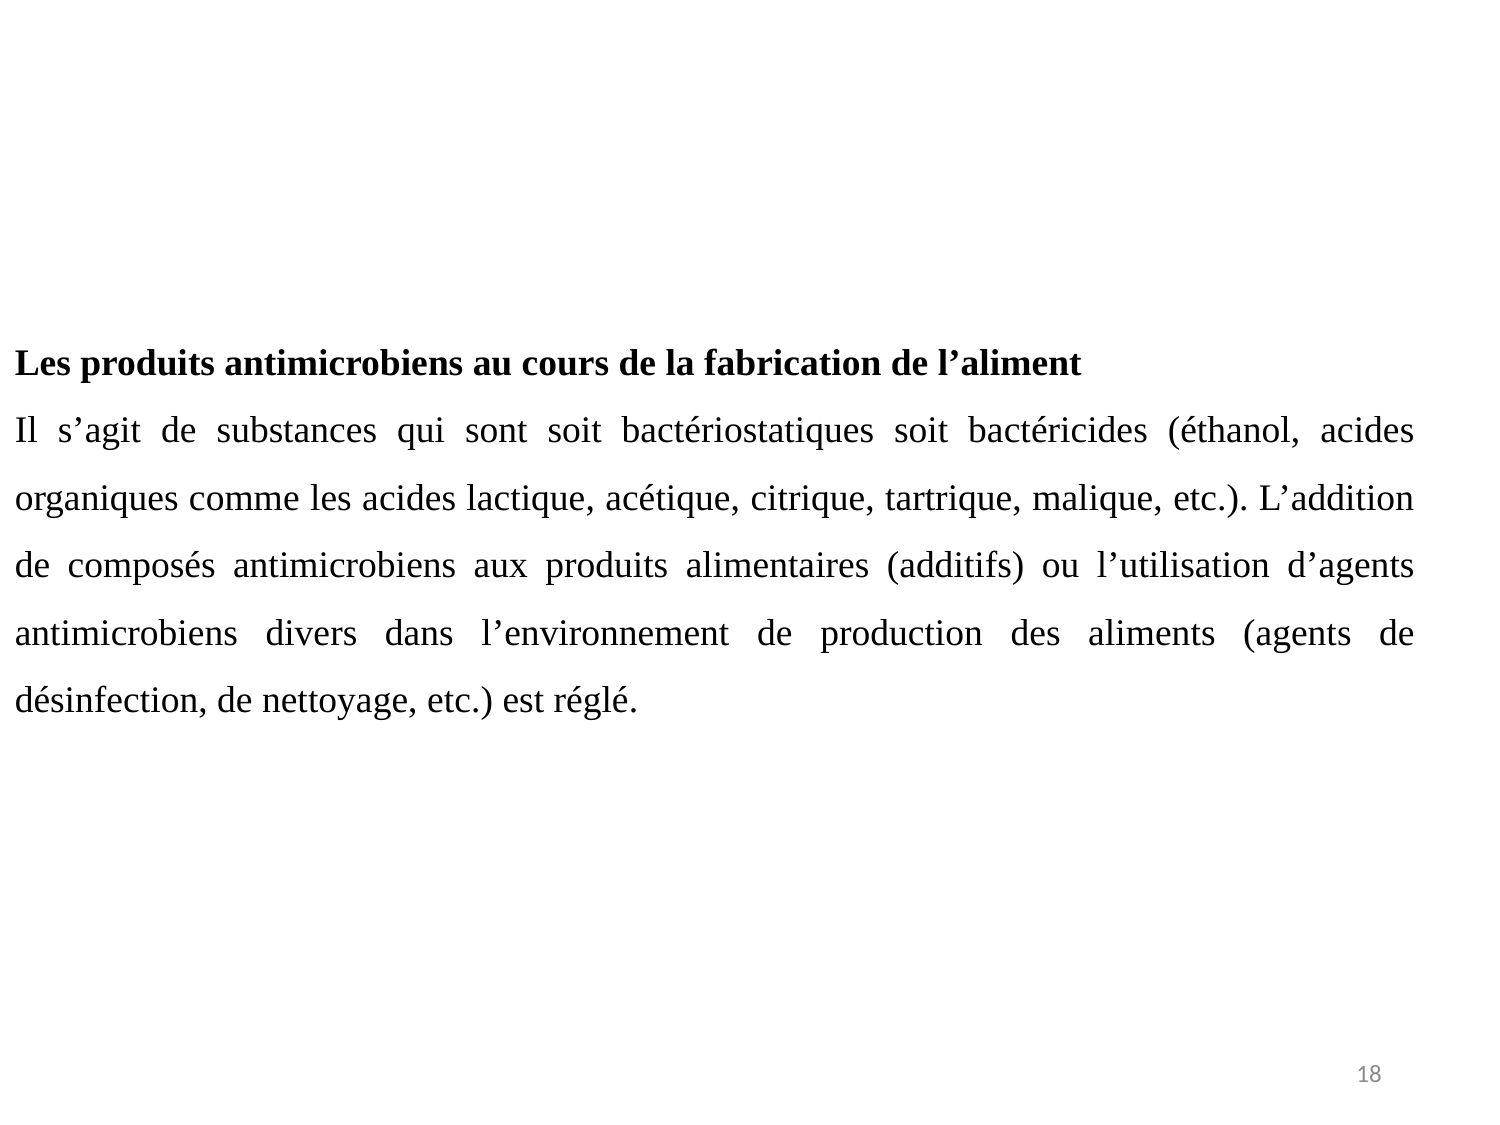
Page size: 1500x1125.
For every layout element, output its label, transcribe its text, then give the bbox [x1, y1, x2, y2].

text_box Les produits antimicrobiens au cours de la fabrication de l’aliment Il s’agit de substances qui sont soit bactériostatiques soit bactéricides (éthanol, acides organiques comme les acides lactique, acétique, citrique, tartrique, malique, etc.). L’addition de composés antimicrobiens aux produits alimentaires (additifs) ou l’utilisation d’agents antimicrobiens divers dans l’environnement de production des aliments (agents de désinfection, de nettoyage, etc.) est réglé. [0, 308, 1432, 728]
slide_number 18 [1059, 1042, 1397, 1103]
